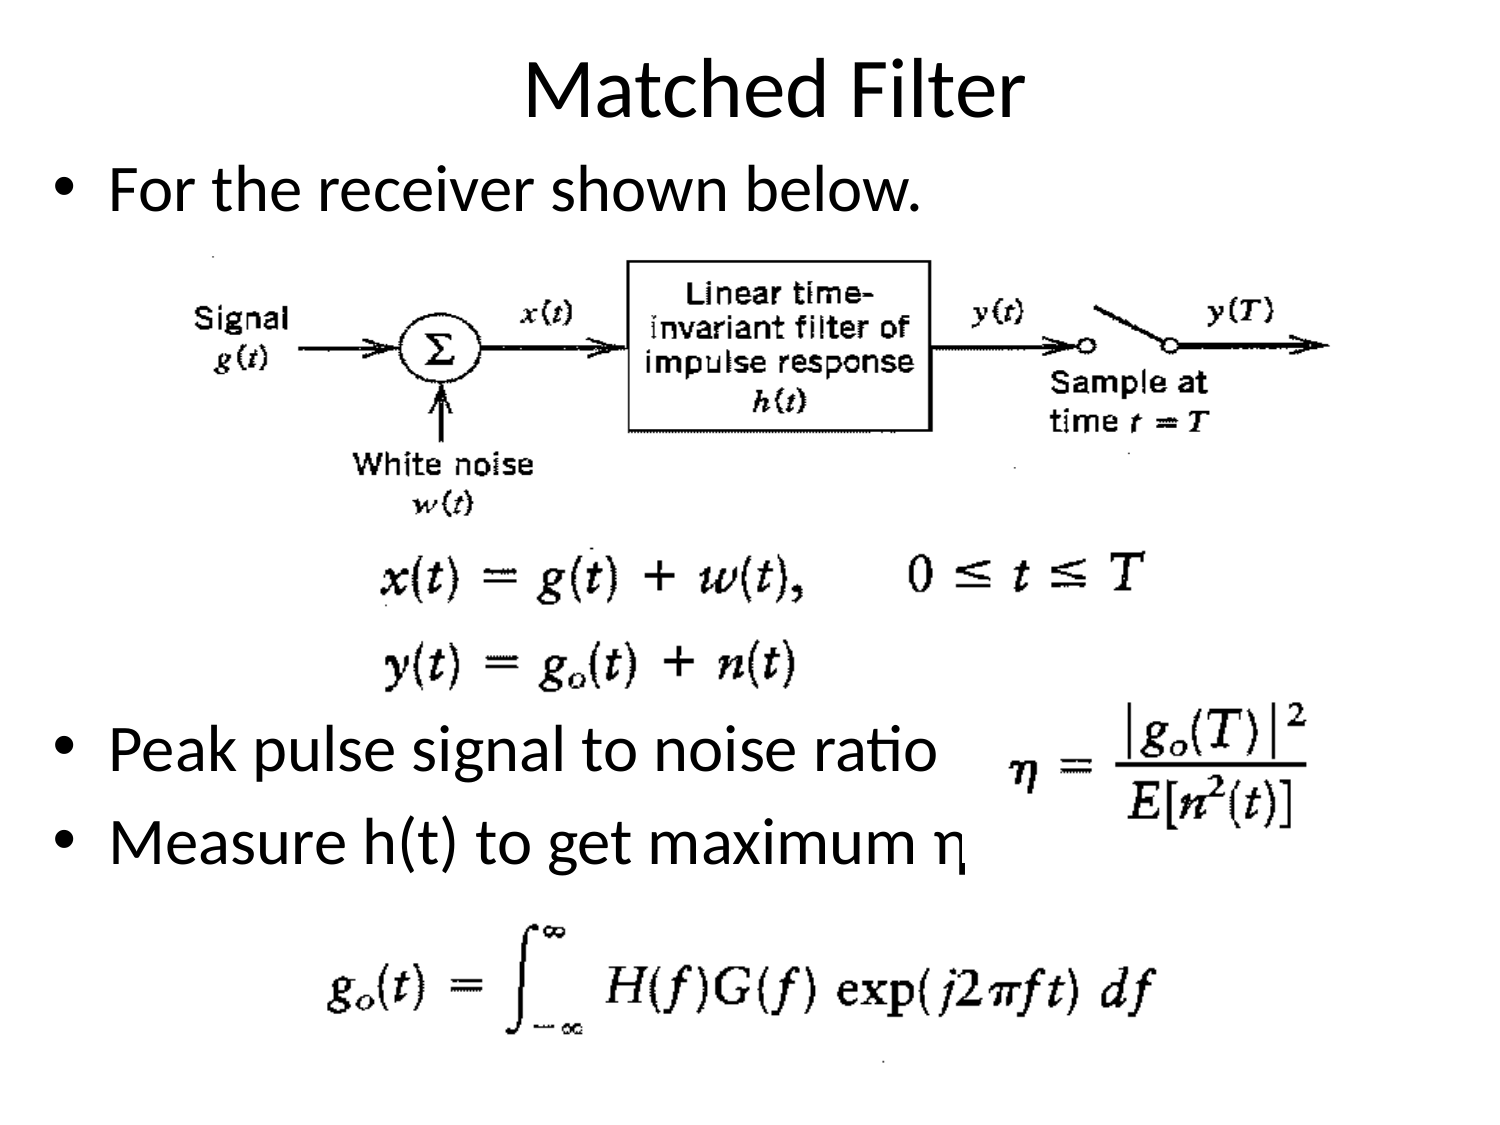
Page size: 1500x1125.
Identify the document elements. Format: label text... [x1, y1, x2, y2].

picture [312, 899, 1219, 1066]
picture [149, 237, 1366, 708]
picture [962, 687, 1327, 863]
title Matched Filter [99, 24, 1450, 143]
list For the receiver shown below. Peak pulse signal to noise ratio Measure h(t) to get maximum η [37, 137, 1425, 955]
